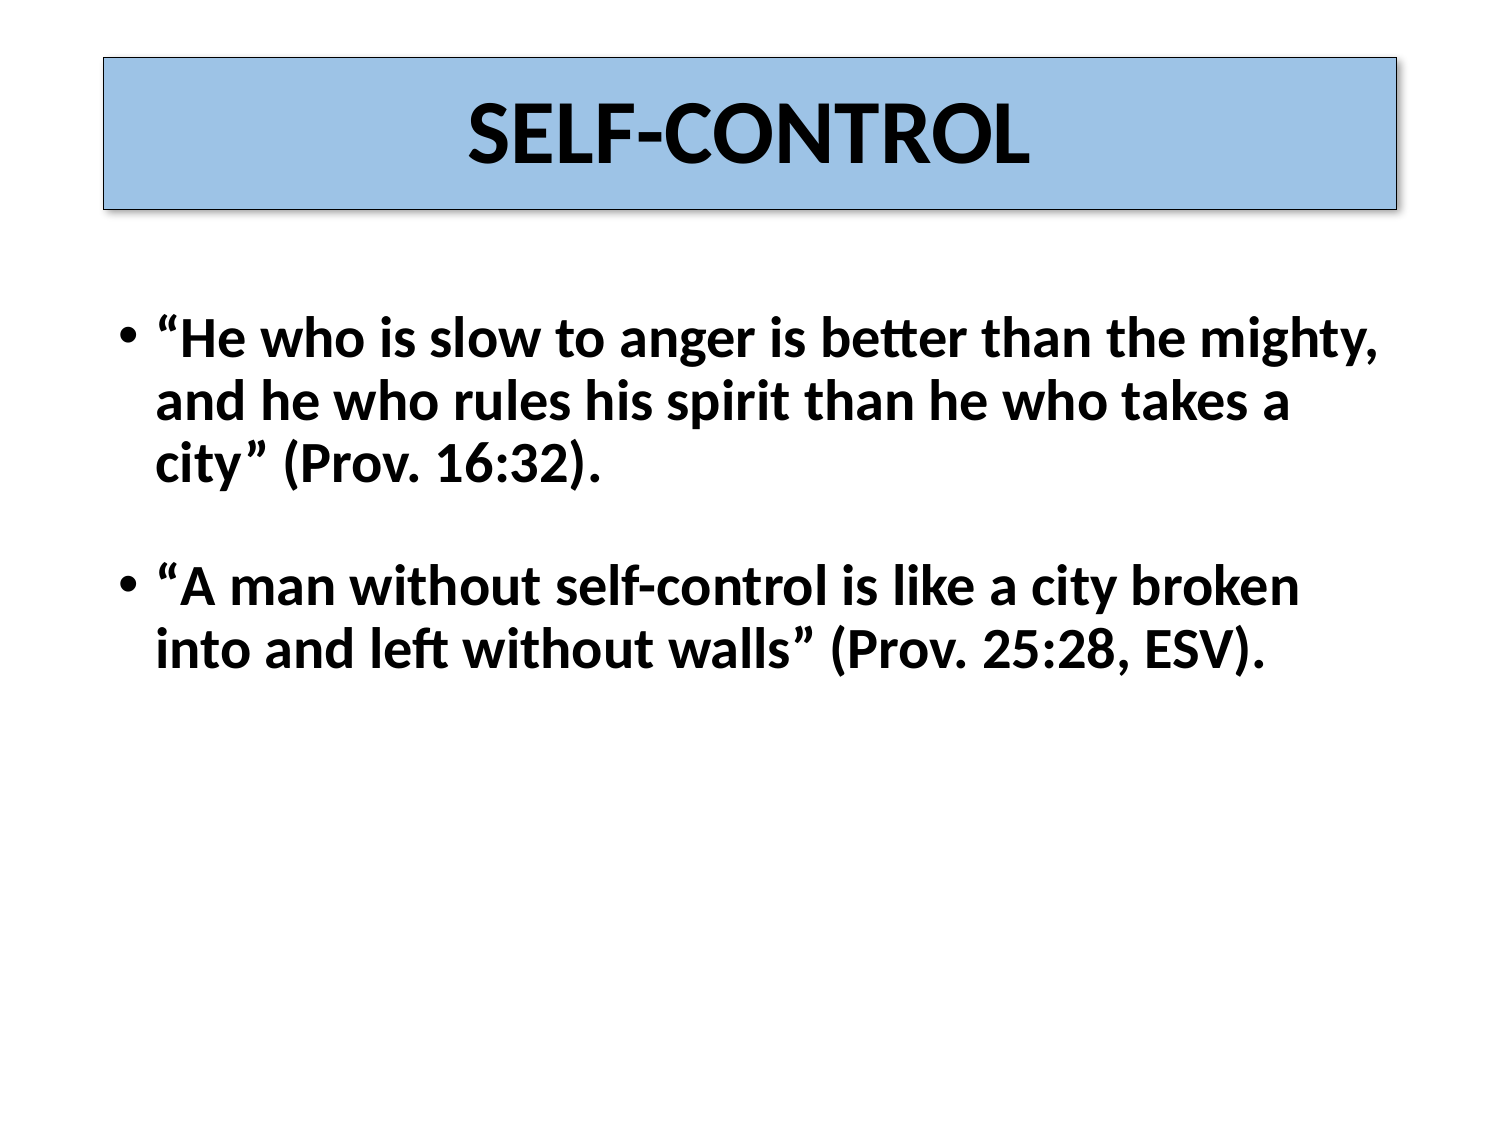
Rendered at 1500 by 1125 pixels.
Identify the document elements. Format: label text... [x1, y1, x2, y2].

title SELF-CONTROL [103, 57, 1397, 210]
list “He who is slow to anger is better than the mighty, and he who rules his spirit than he who takes a city” (Prov. 16:32). “A man without self-control is like a city broken into and left without walls” (Prov. 25:28, ESV). [103, 299, 1397, 1068]
